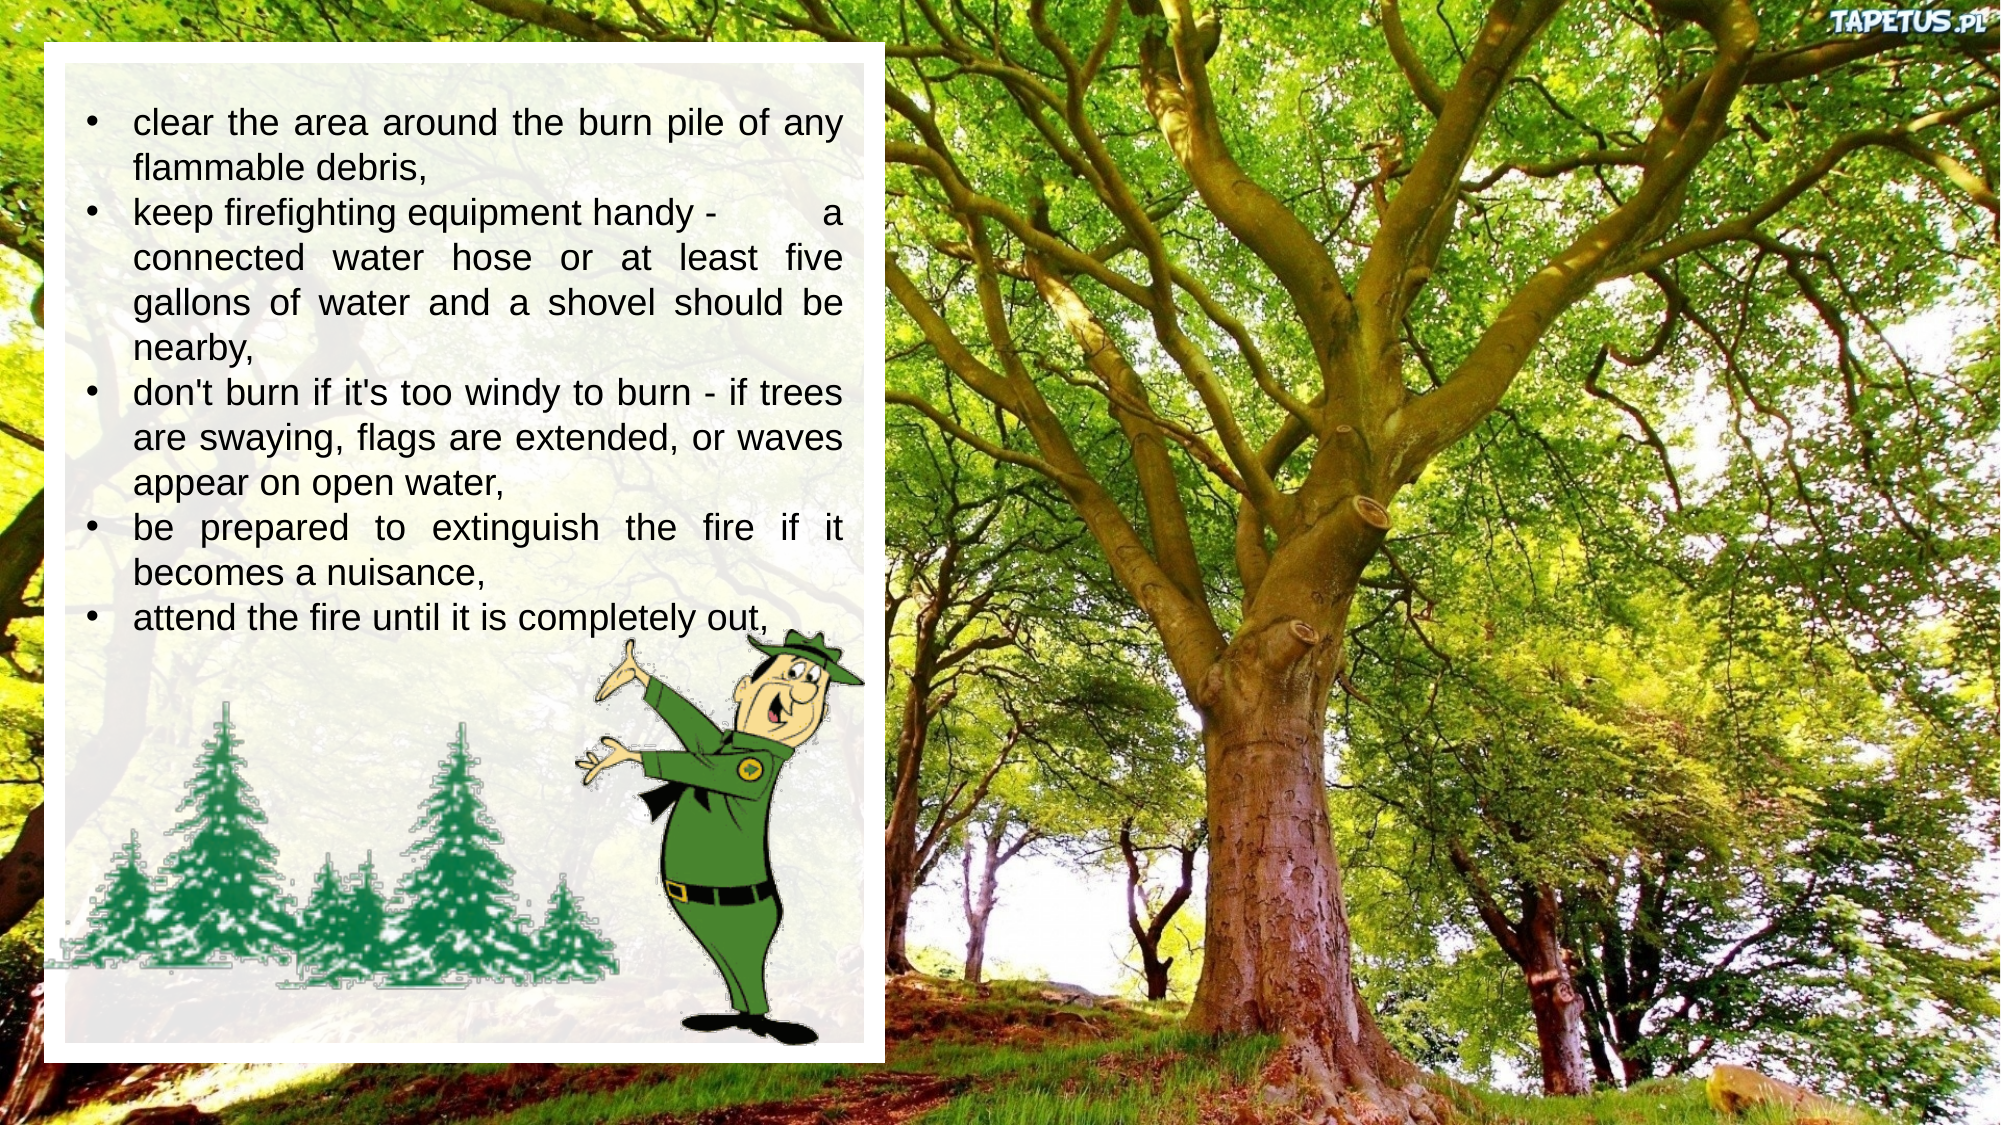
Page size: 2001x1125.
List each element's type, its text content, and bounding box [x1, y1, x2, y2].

text_box clear the area around the burn pile of any flammable debris, keep firefighting equipment handy - a connected water hose or at least five gallons of water and a shovel should be nearby, don't burn if it's too windy to burn - if trees are swaying, flags are extended, or waves appear on open water, be prepared to extinguish the fire if it becomes a nuisance, attend the fire until it is completely out, [71, 90, 859, 691]
text_box [53, 52, 875, 1054]
picture [0, 0, 2001, 1125]
